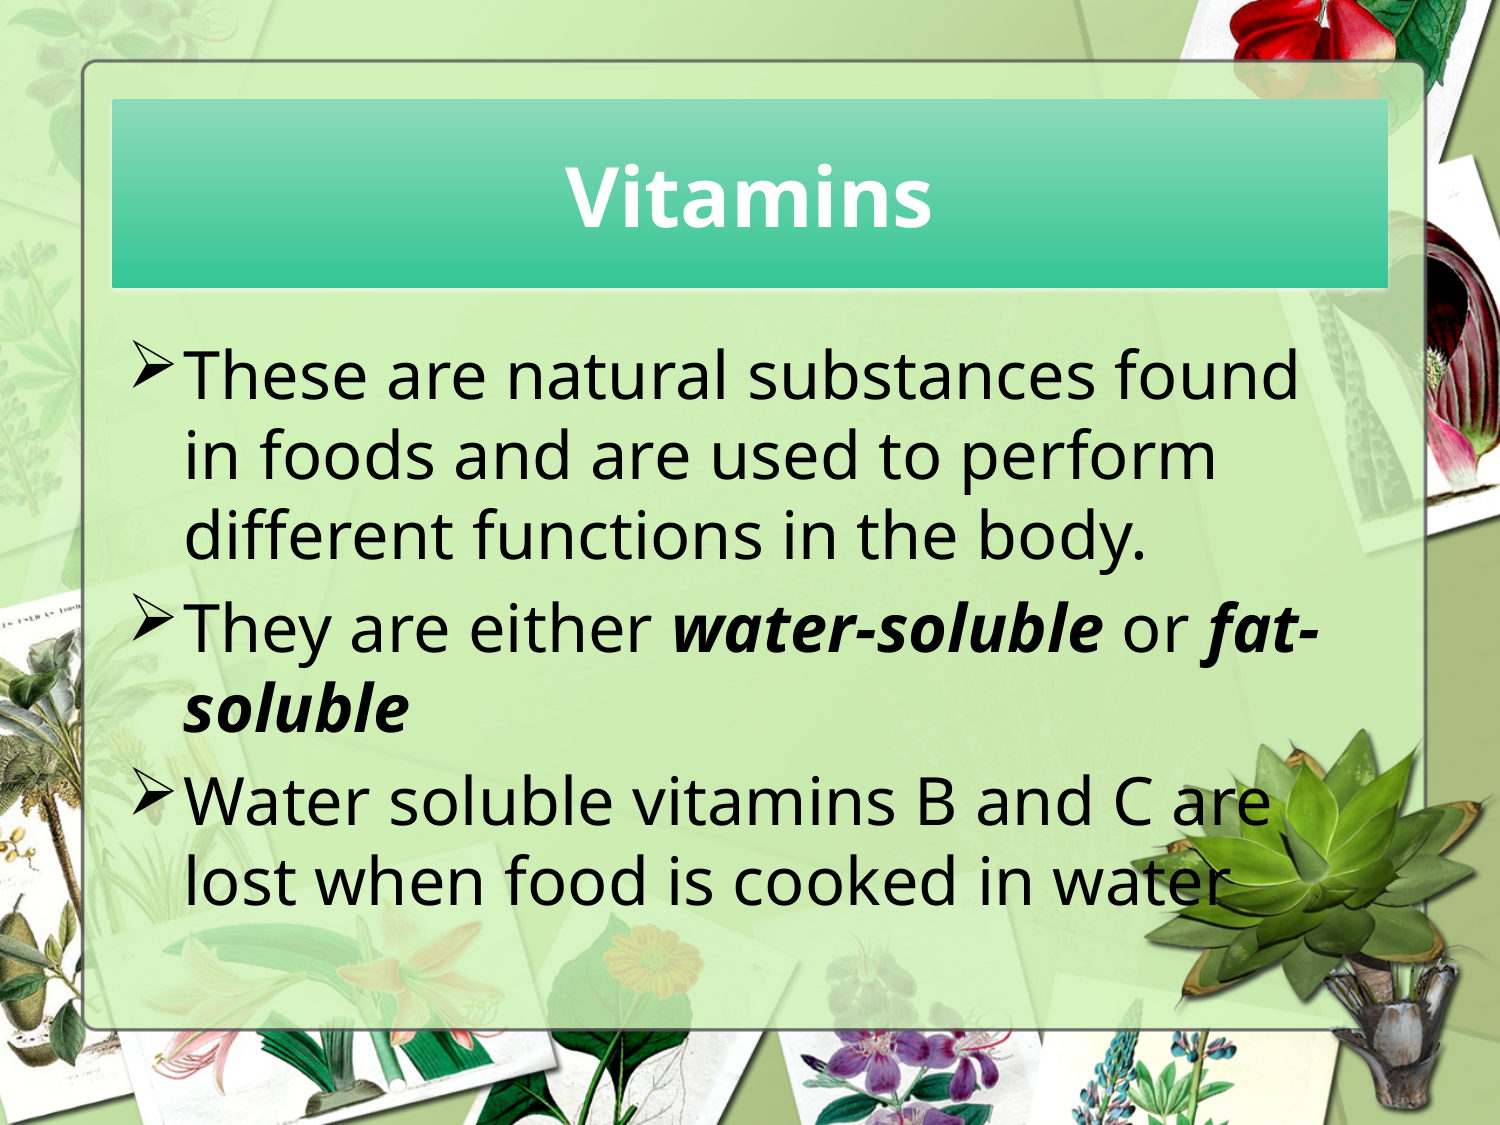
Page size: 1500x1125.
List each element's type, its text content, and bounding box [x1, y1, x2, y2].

picture [0, 0, 1500, 1125]
list These are natural substances found in foods and are used to perform different functions in the body. They are either water-soluble or fat-soluble Water soluble vitamins B and C are lost when food is cooked in water [112, 324, 1388, 1000]
title Vitamins [112, 99, 1388, 288]
